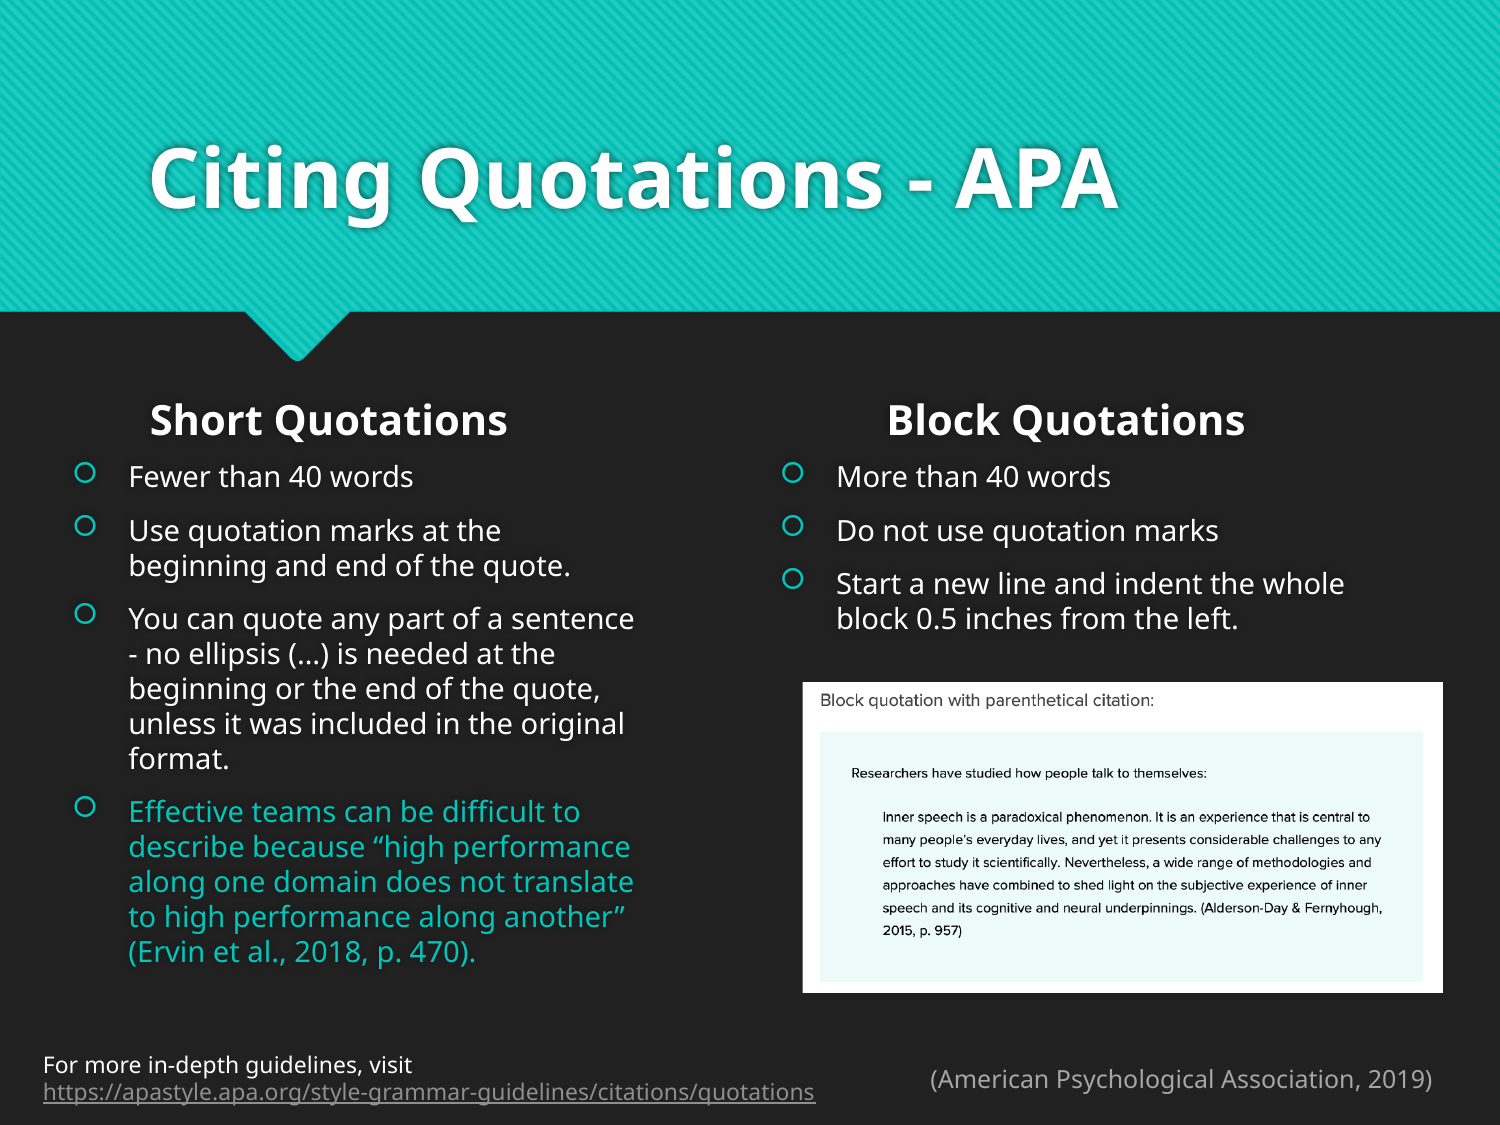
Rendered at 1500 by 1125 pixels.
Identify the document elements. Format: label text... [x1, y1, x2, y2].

text_box (American Psychological Association, 2019) [915, 1055, 1500, 1101]
list Block Quotations [764, 356, 1368, 445]
picture [0, 0, 1500, 361]
text_box For more in-depth guidelines, visit https://apastyle.apa.org/style-grammar-guidelines/citations/quotations [28, 1042, 843, 1125]
title Citing Quotations - APA [132, 73, 1368, 233]
picture [802, 681, 1444, 993]
list Short Quotations [28, 356, 631, 452]
list Fewer than 40 words Use quotation marks at the beginning and end of the quote. You can quote any part of a sentence - no ellipsis (…) is needed at the beginning or the end of the quote, unless it was included in the original format. Effective teams can be difficult to describe because “high performance along one domain does not translate to high performance along another” (Ervin et al., 2018, p. 470). [57, 451, 662, 962]
list More than 40 words Do not use quotation marks Start a new line and indent the whole block 0.5 inches from the left. [764, 451, 1368, 962]
